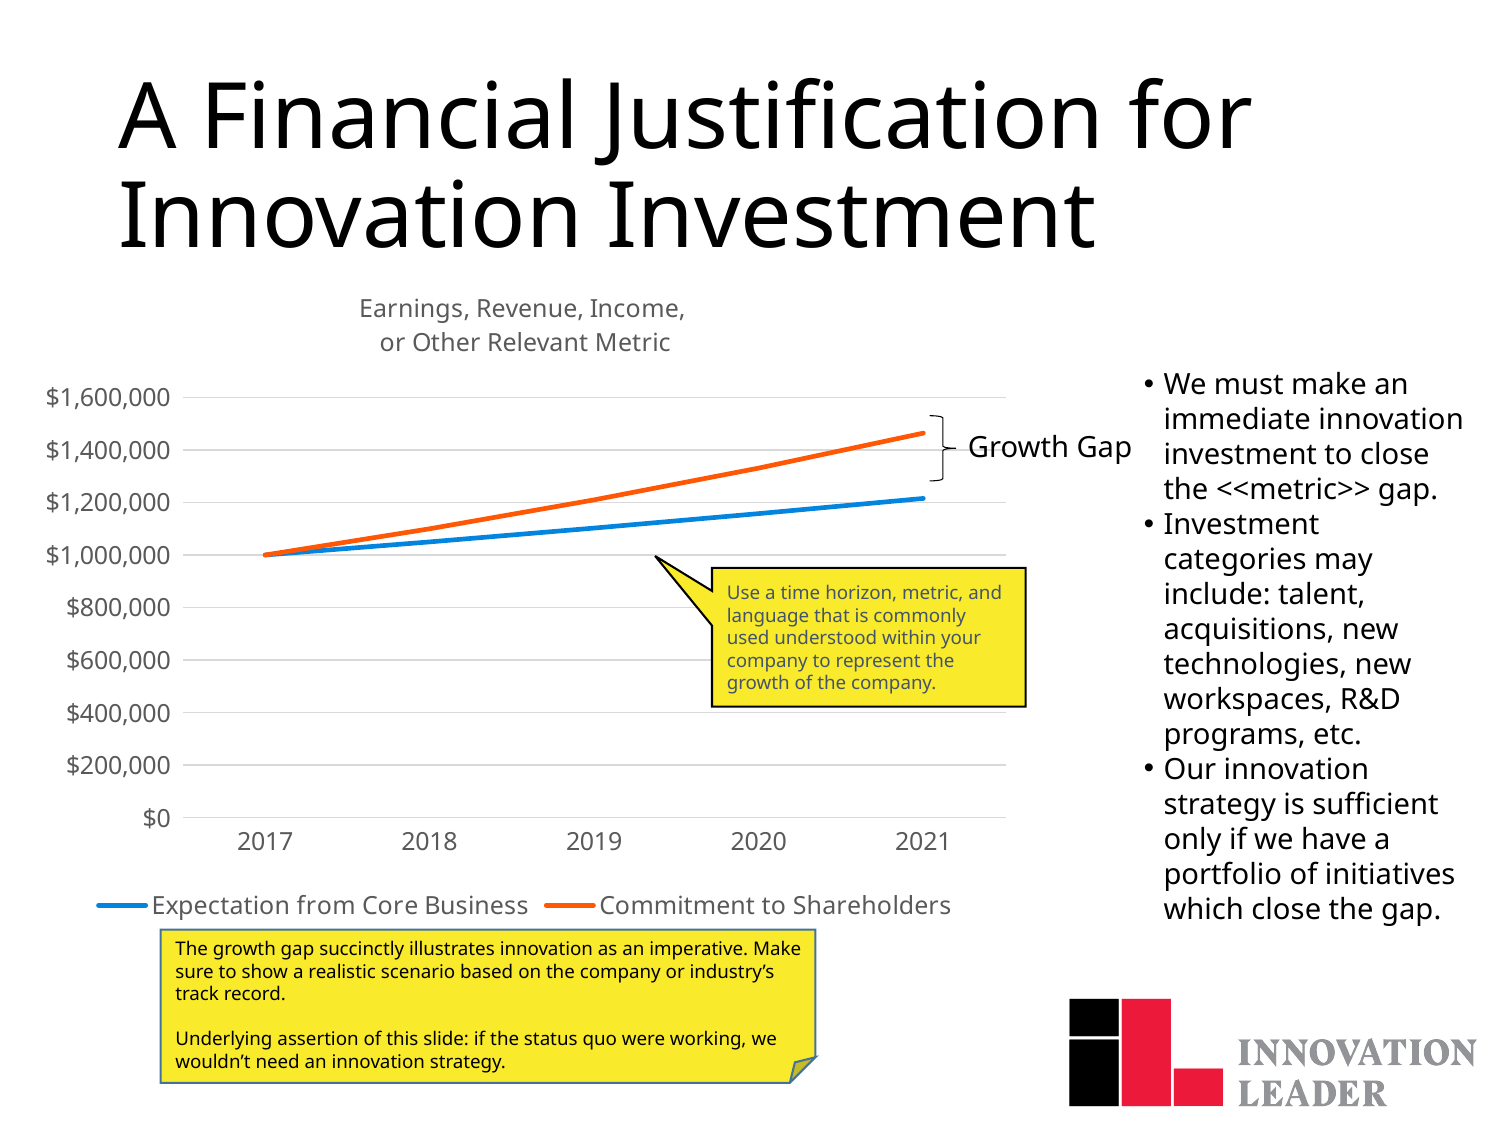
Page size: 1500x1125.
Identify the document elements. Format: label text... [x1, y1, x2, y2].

picture [1057, 982, 1485, 1125]
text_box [160, 929, 816, 1083]
chart [25, 261, 1026, 929]
slide_number 4 [1059, 1042, 1397, 1103]
text_box Growth Gap [1026, 421, 1129, 471]
title A Financial Justification for Innovation Investment [103, 59, 1397, 278]
text_box We must make an immediate innovation investment to close the <<metric>> gap. Investment categories may include: talent, acquisitions, new technologies, new workspaces, R&D programs, etc. Our innovation strategy is sufficient only if we have a portfolio of initiatives which close the gap. [1129, 358, 1484, 968]
